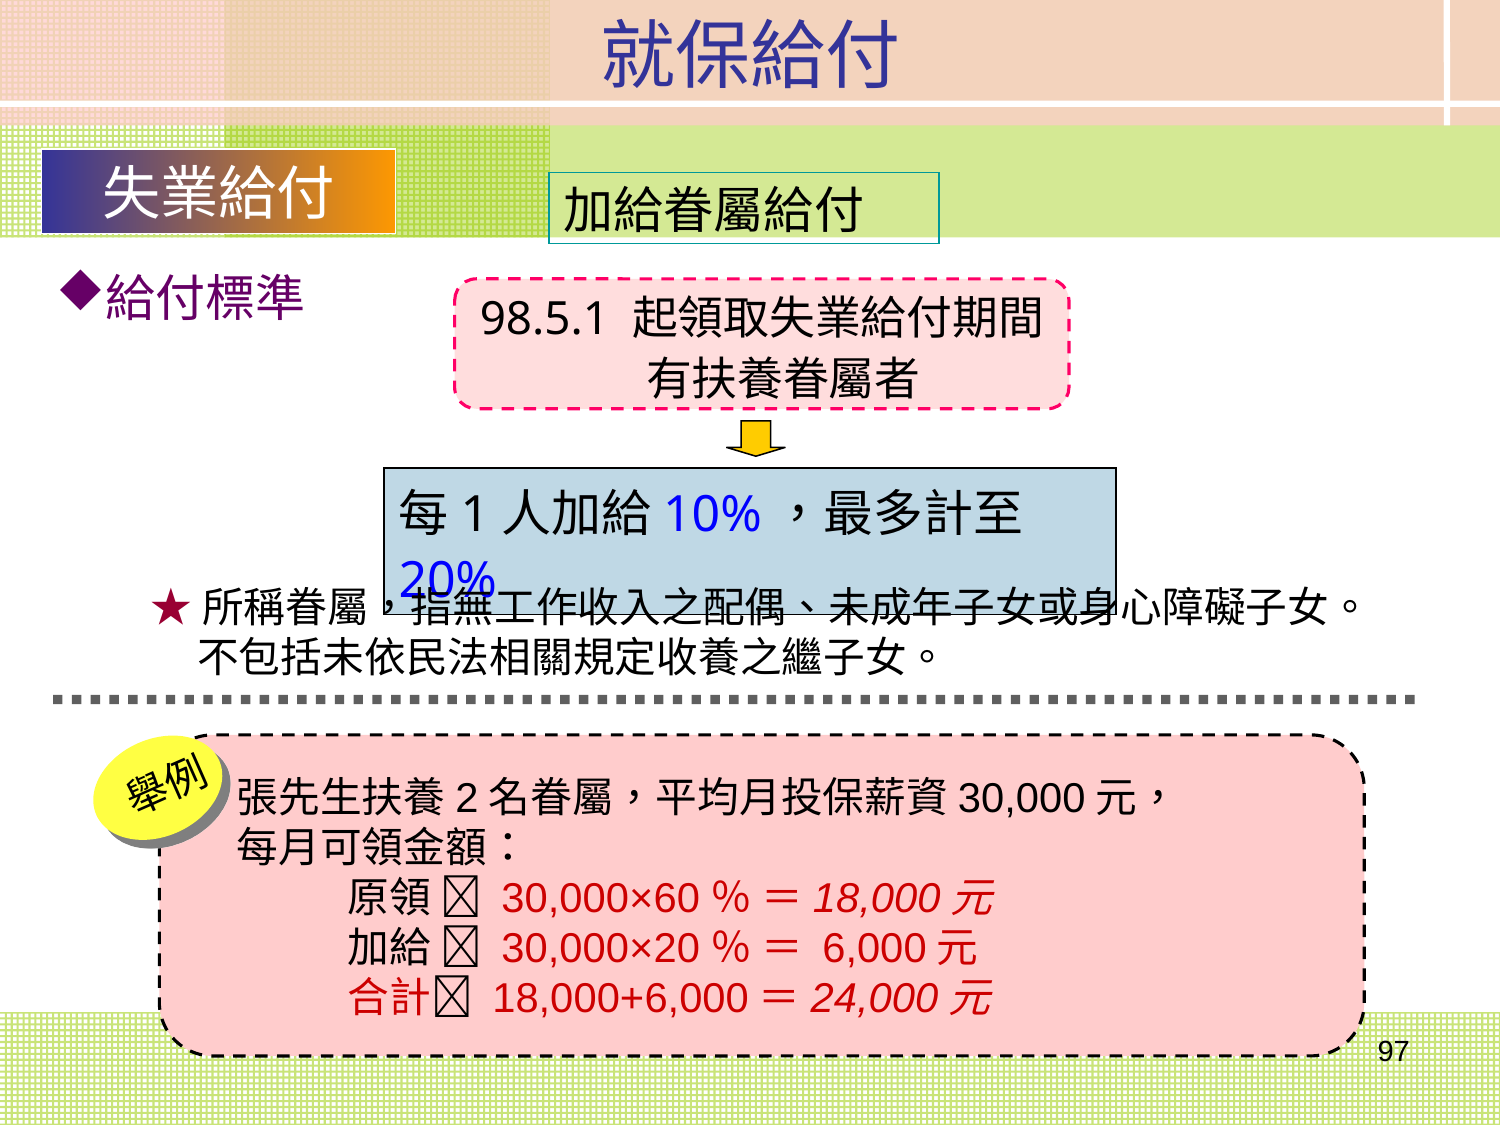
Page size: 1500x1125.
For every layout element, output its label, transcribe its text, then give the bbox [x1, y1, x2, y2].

text_box ★所稱眷屬，指無工作收入之配偶、未成年子女或身心障礙子女。 不包括未依民法相關規定收養之繼子女。 [135, 573, 1388, 689]
text_box 張先生扶養2名眷屬，平均月投保薪資30,000元， 每月可領金額： 原領  30,000×60％ ＝18,000元 加給  30,000×20％ ＝ 6,000元 合計 18,000+6,000＝24,000元 [159, 734, 1365, 1056]
text_box 失業給付 [41, 148, 396, 234]
text_box 給付標準 [41, 243, 384, 351]
slide_number 97 [1074, 1024, 1426, 1103]
text_box 98.5.1 起領取失業給付期間有扶養眷屬者 [454, 278, 1070, 409]
text_box [726, 420, 786, 457]
text_box 舉例 [93, 735, 223, 840]
text_box 加給眷屬給付 [549, 172, 939, 244]
text_box 每1人加給10%，最多計至20% [383, 467, 1117, 573]
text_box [0, 0, 1500, 126]
